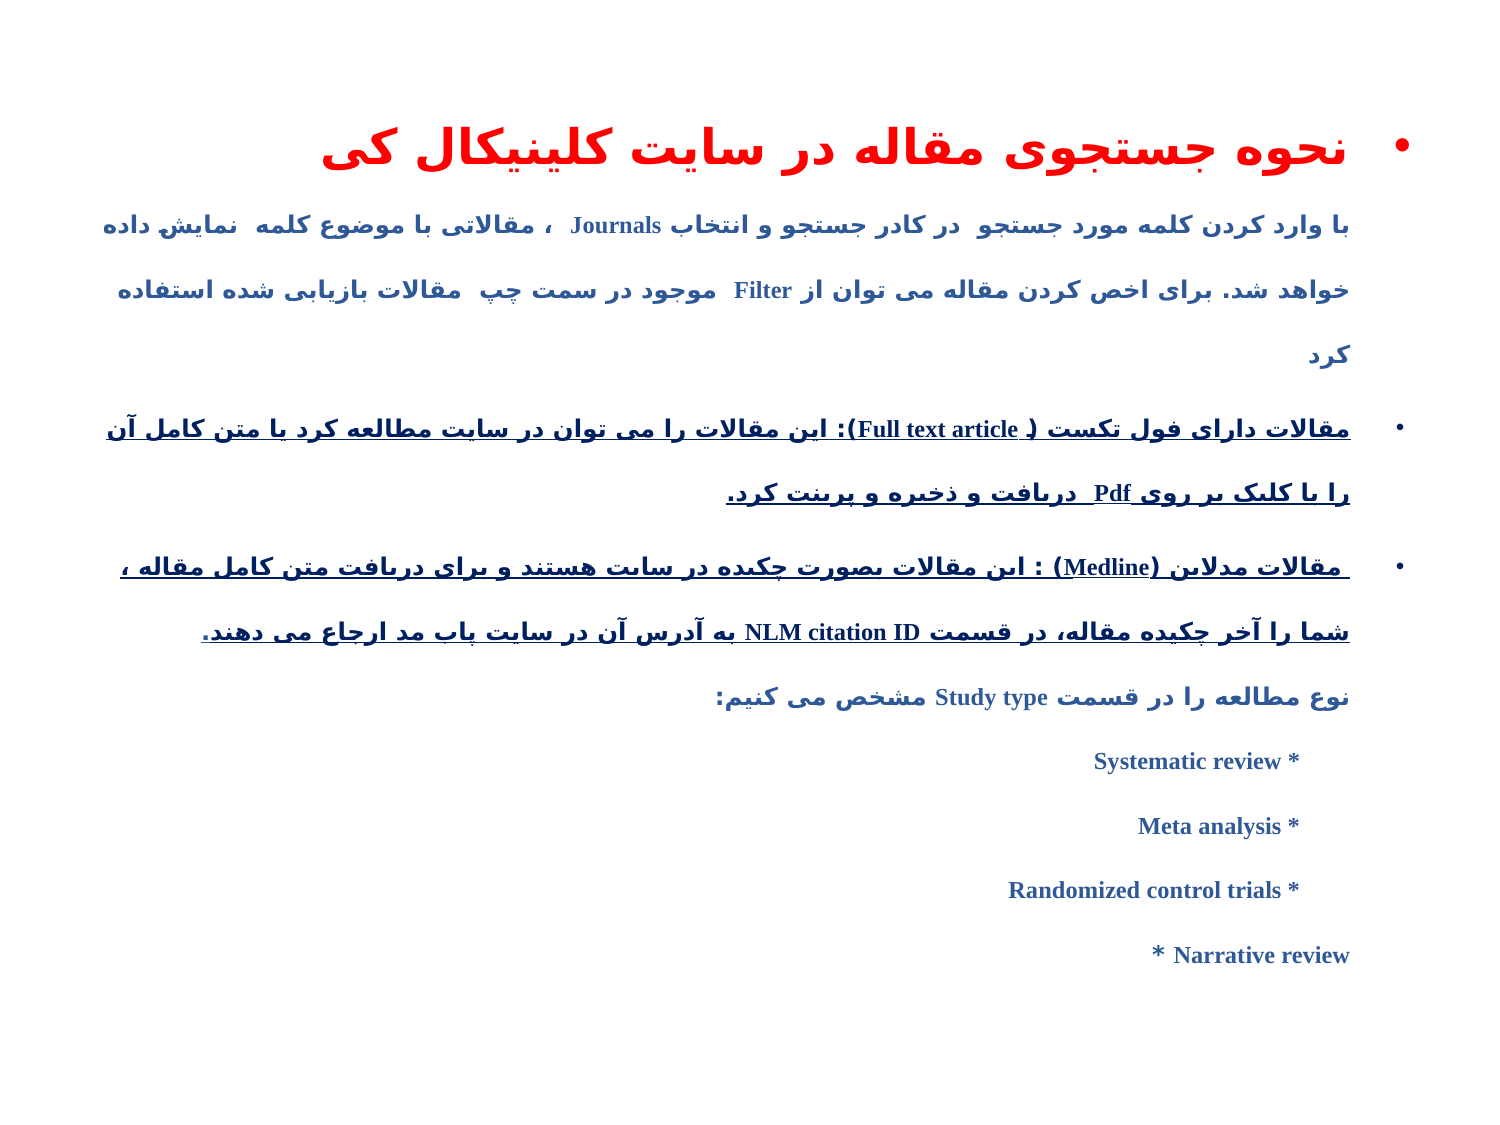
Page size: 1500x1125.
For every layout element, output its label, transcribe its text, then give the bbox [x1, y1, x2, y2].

list نحوه جستجوی مقاله در سایت کلینیکال کی با وارد کردن کلمه مورد جستجو در کادر جستجو و انتخاب Journals ، مقالاتی با موضوع کلمه نمایش داده خواهد شد. برای اخص کردن مقاله می توان از Filter موجود در سمت چپ مقالات بازیابی شده استفاده کرد مقالات دارای فول تکست ( Full text article): این مقالات را می توان در سایت مطالعه کرد یا متن کامل آن را با کلیک بر روی Pdf دریافت و ذخیره و پرینت کرد. مقالات مدلاین (Medline) : این مقالات بصورت چکیده در سایت هستند و برای دریافت متن کامل مقاله ، شما را آخر چکیده مقاله، در قسمت NLM citation ID به آدرس آن در سایت پاب مد ارجاع می دهند. نوع مطالعه را در قسمت Study type مشخص می کنیم: Systematic review * Meta analysis * Randomized control trials * Narrative review * [62, 37, 1413, 1050]
